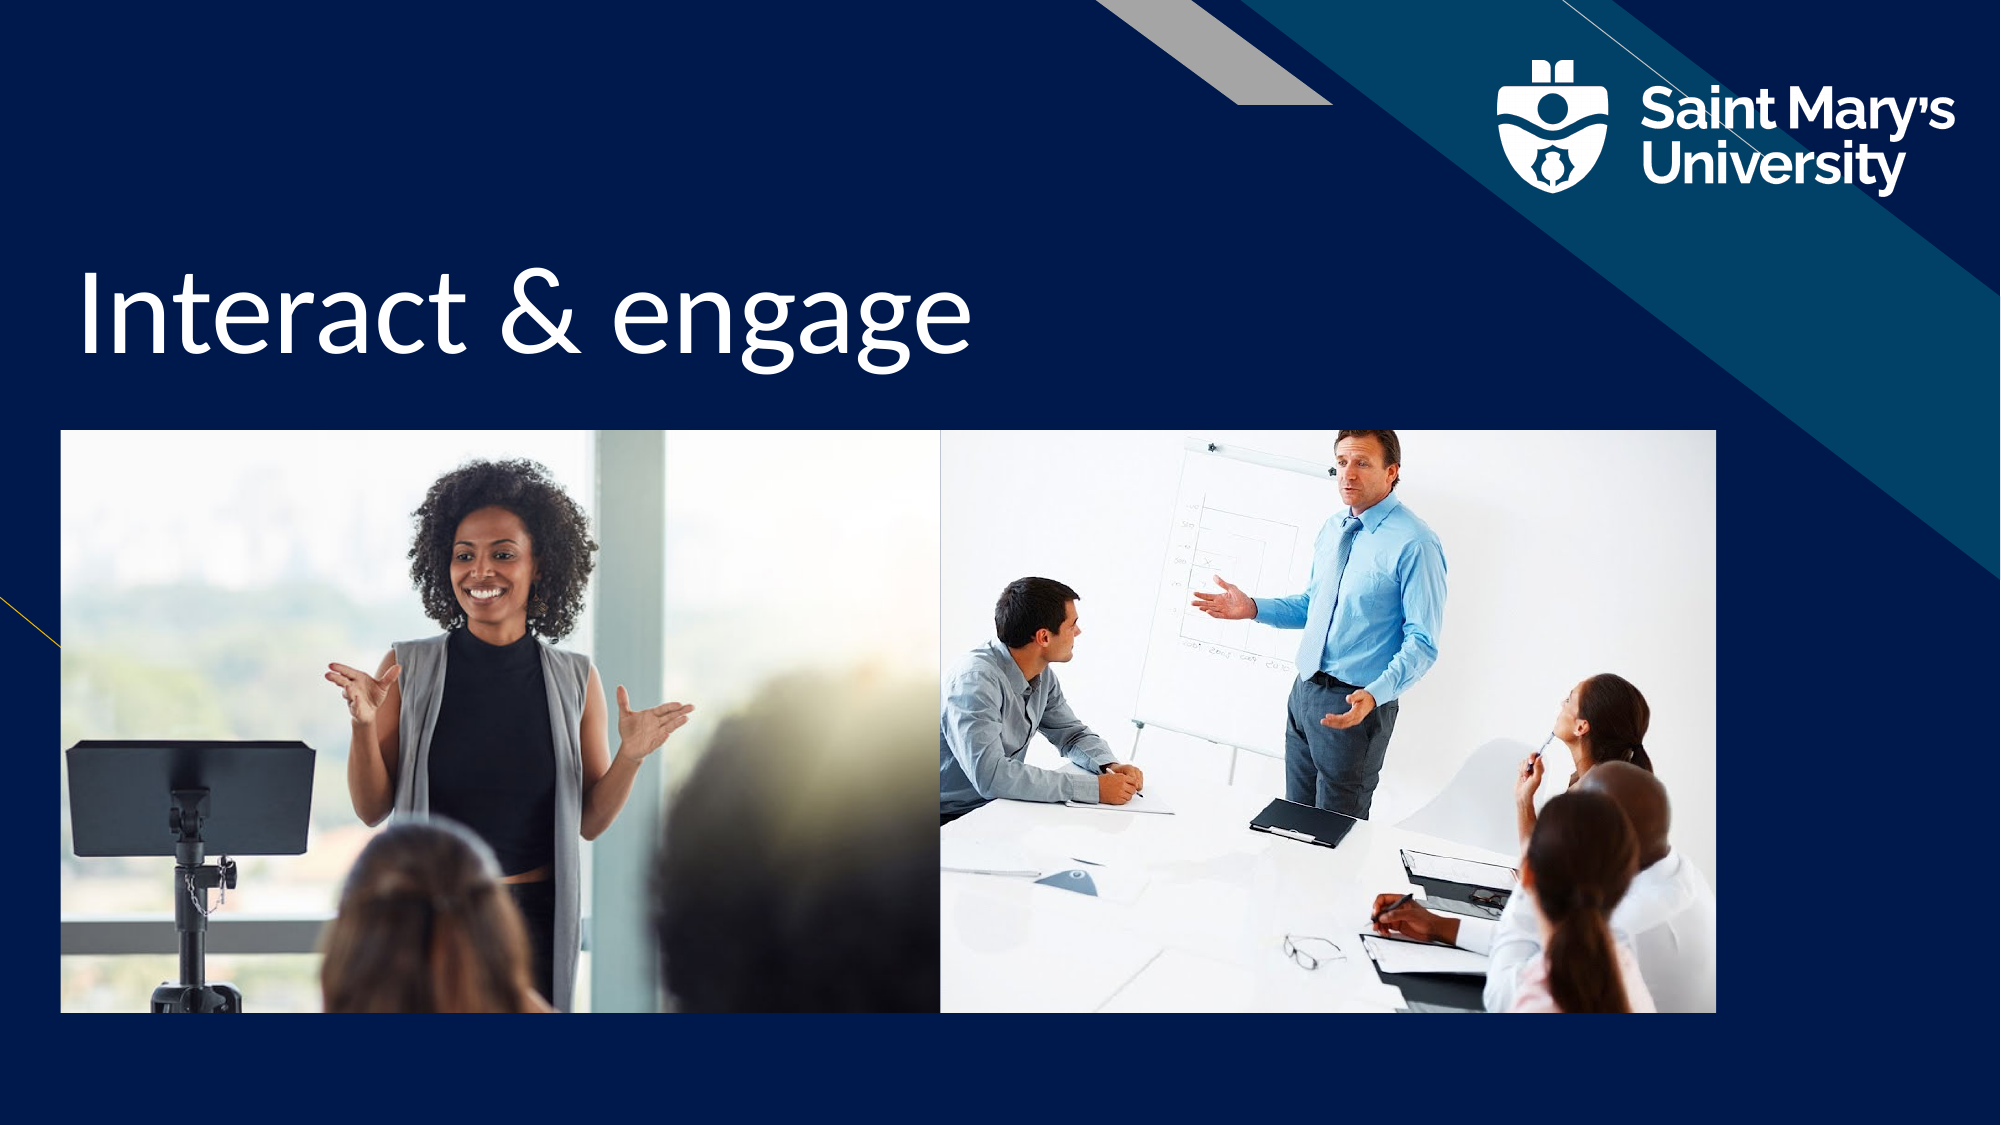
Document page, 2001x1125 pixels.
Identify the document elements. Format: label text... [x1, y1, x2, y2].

list Interact & engage [60, 237, 1445, 428]
picture [1497, 60, 1955, 197]
picture [60, 430, 1717, 1013]
